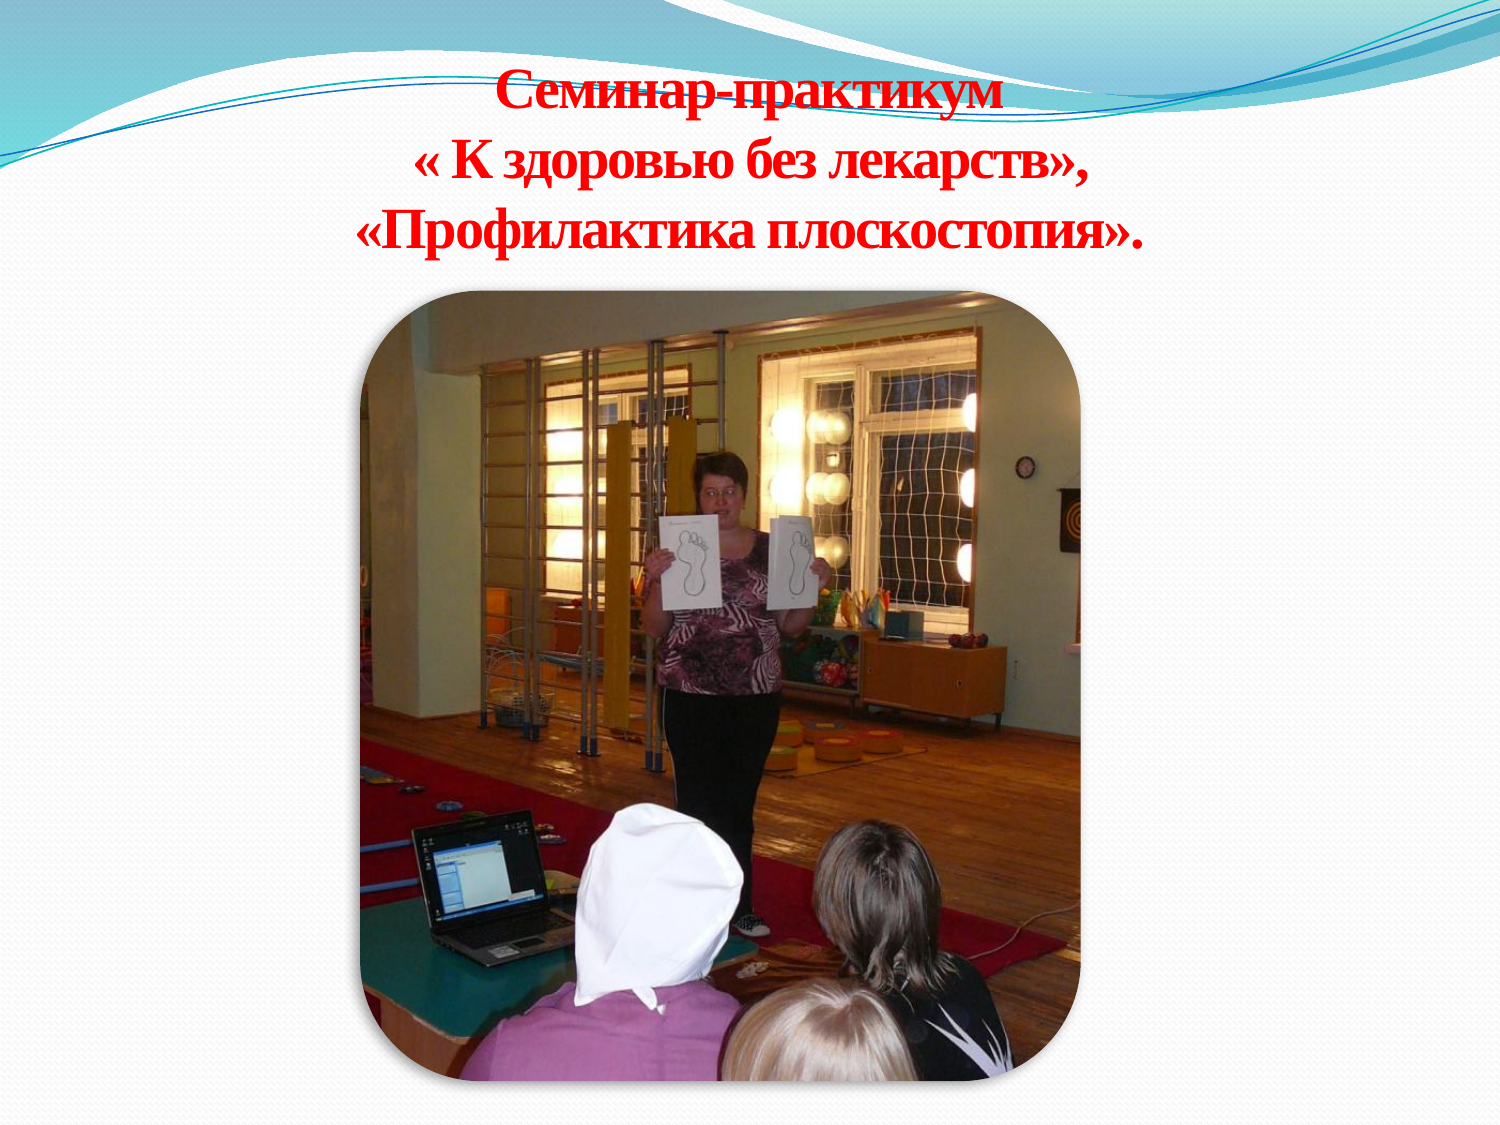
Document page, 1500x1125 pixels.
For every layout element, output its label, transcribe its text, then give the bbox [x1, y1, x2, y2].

picture [359, 290, 1081, 1082]
text_box Семинар-практикум « К здоровью без лекарств», «Профилактика плоскостопия». [206, 42, 1294, 268]
